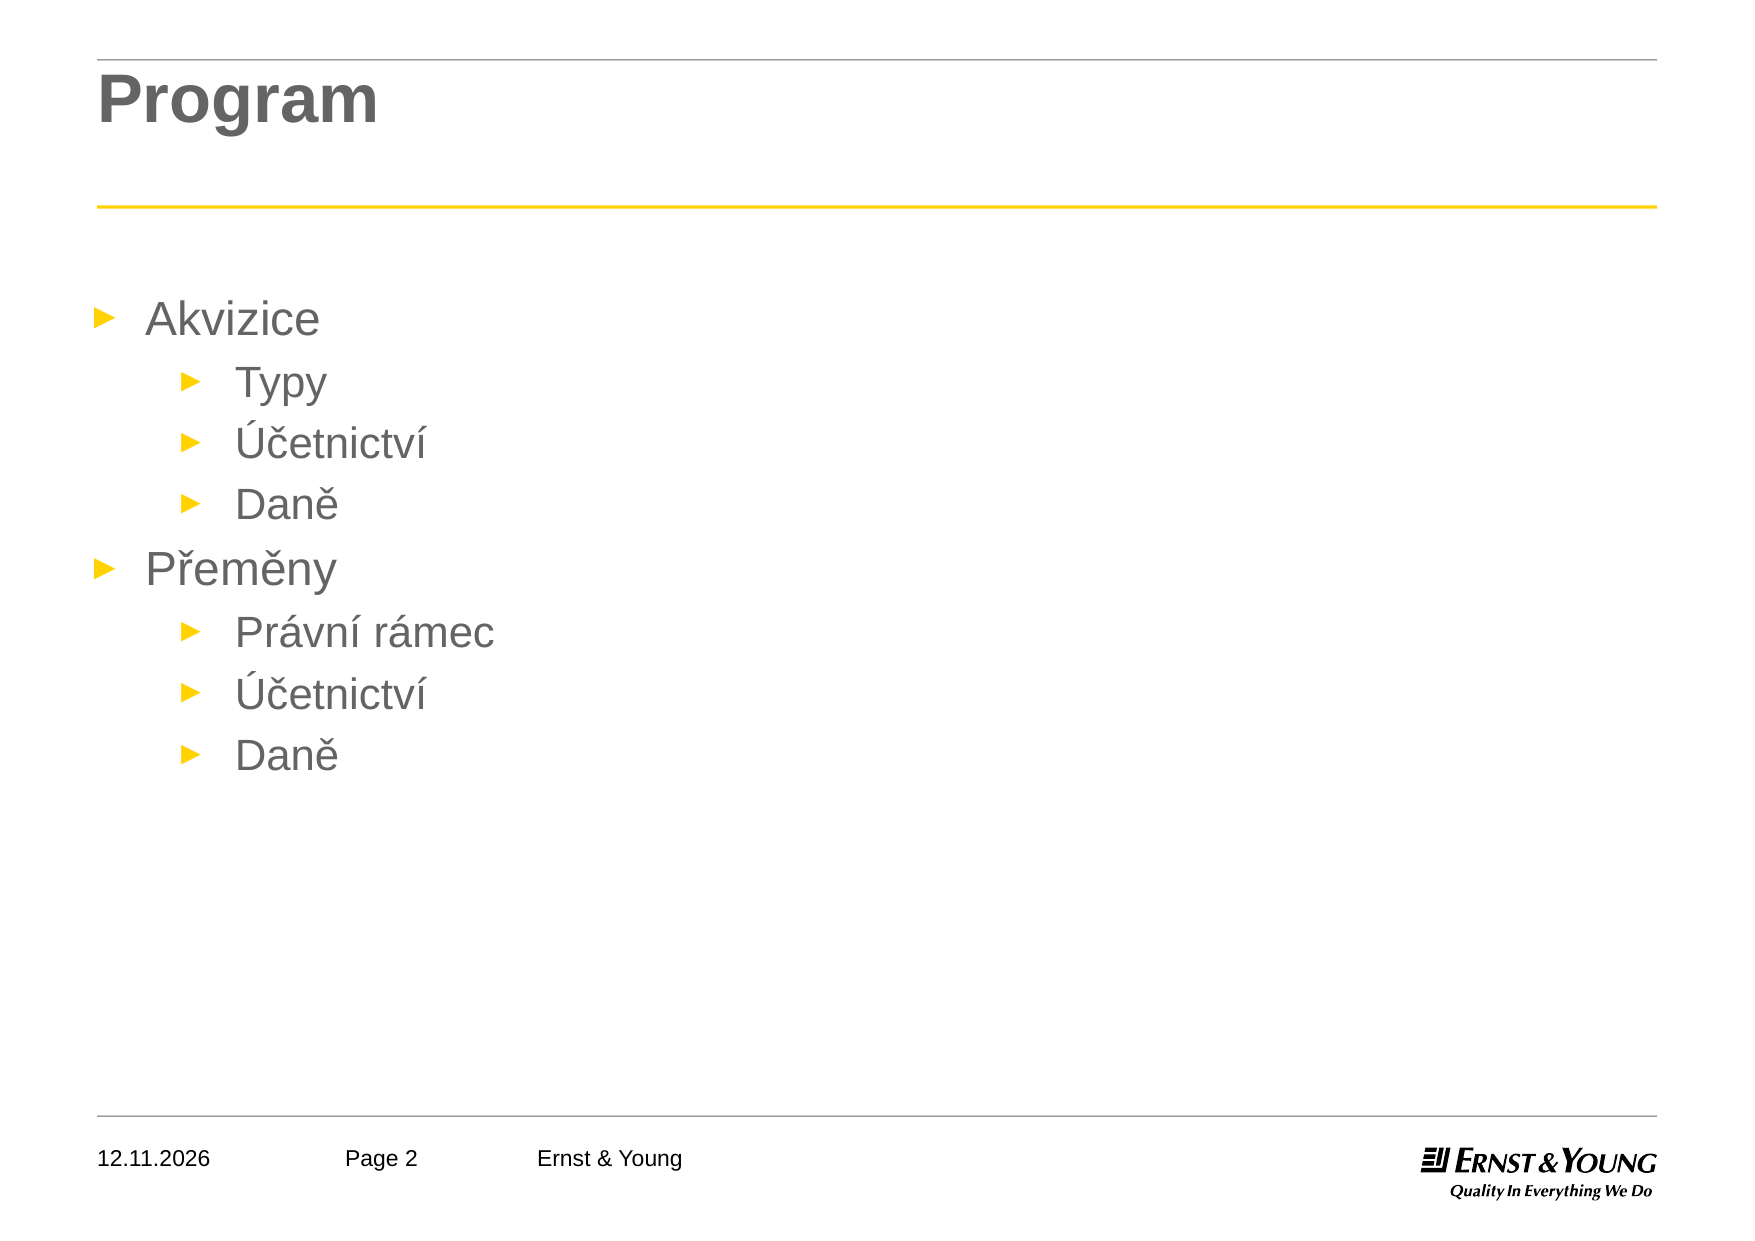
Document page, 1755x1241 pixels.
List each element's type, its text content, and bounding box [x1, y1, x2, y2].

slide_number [96, 1143, 319, 1184]
title Program [96, 59, 1658, 202]
footer Ernst & Young [536, 1143, 828, 1180]
list Akvizice Typy Účetnictví Daně Přeměny Právní rámec Účetnictví Daně [86, 286, 1665, 1093]
